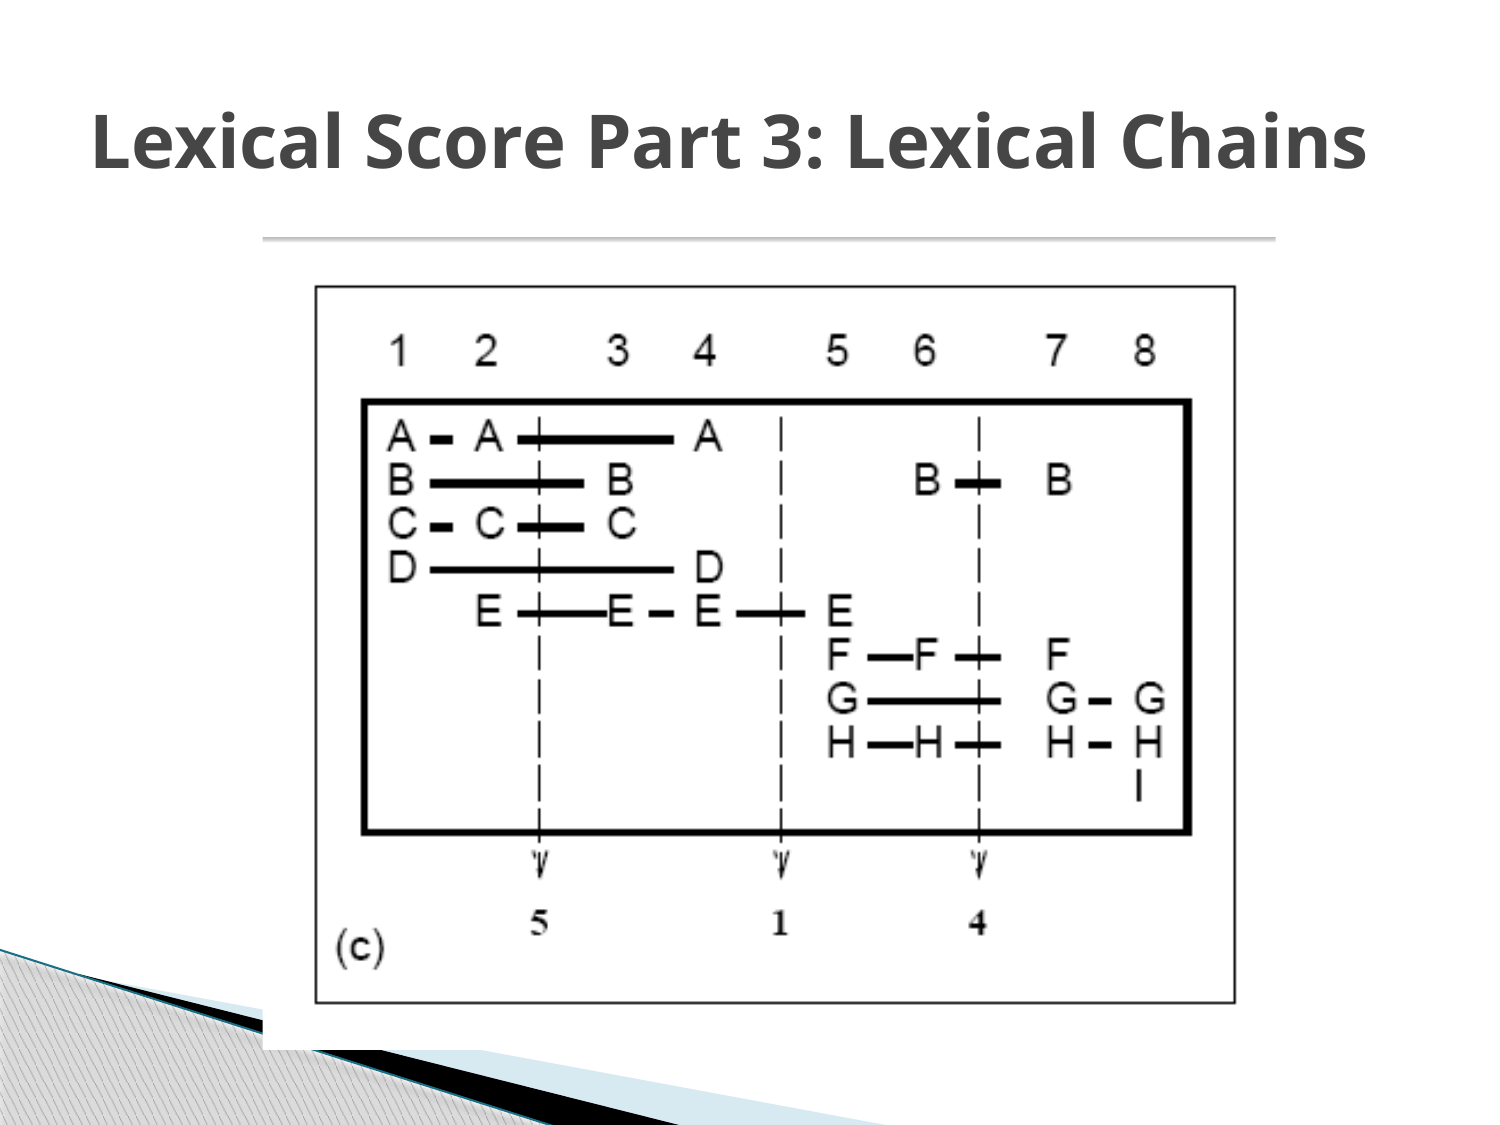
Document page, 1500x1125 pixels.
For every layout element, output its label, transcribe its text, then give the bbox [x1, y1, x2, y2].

title Lexical Score Part 3: Lexical Chains [75, 45, 1425, 233]
picture [262, 237, 1276, 1051]
